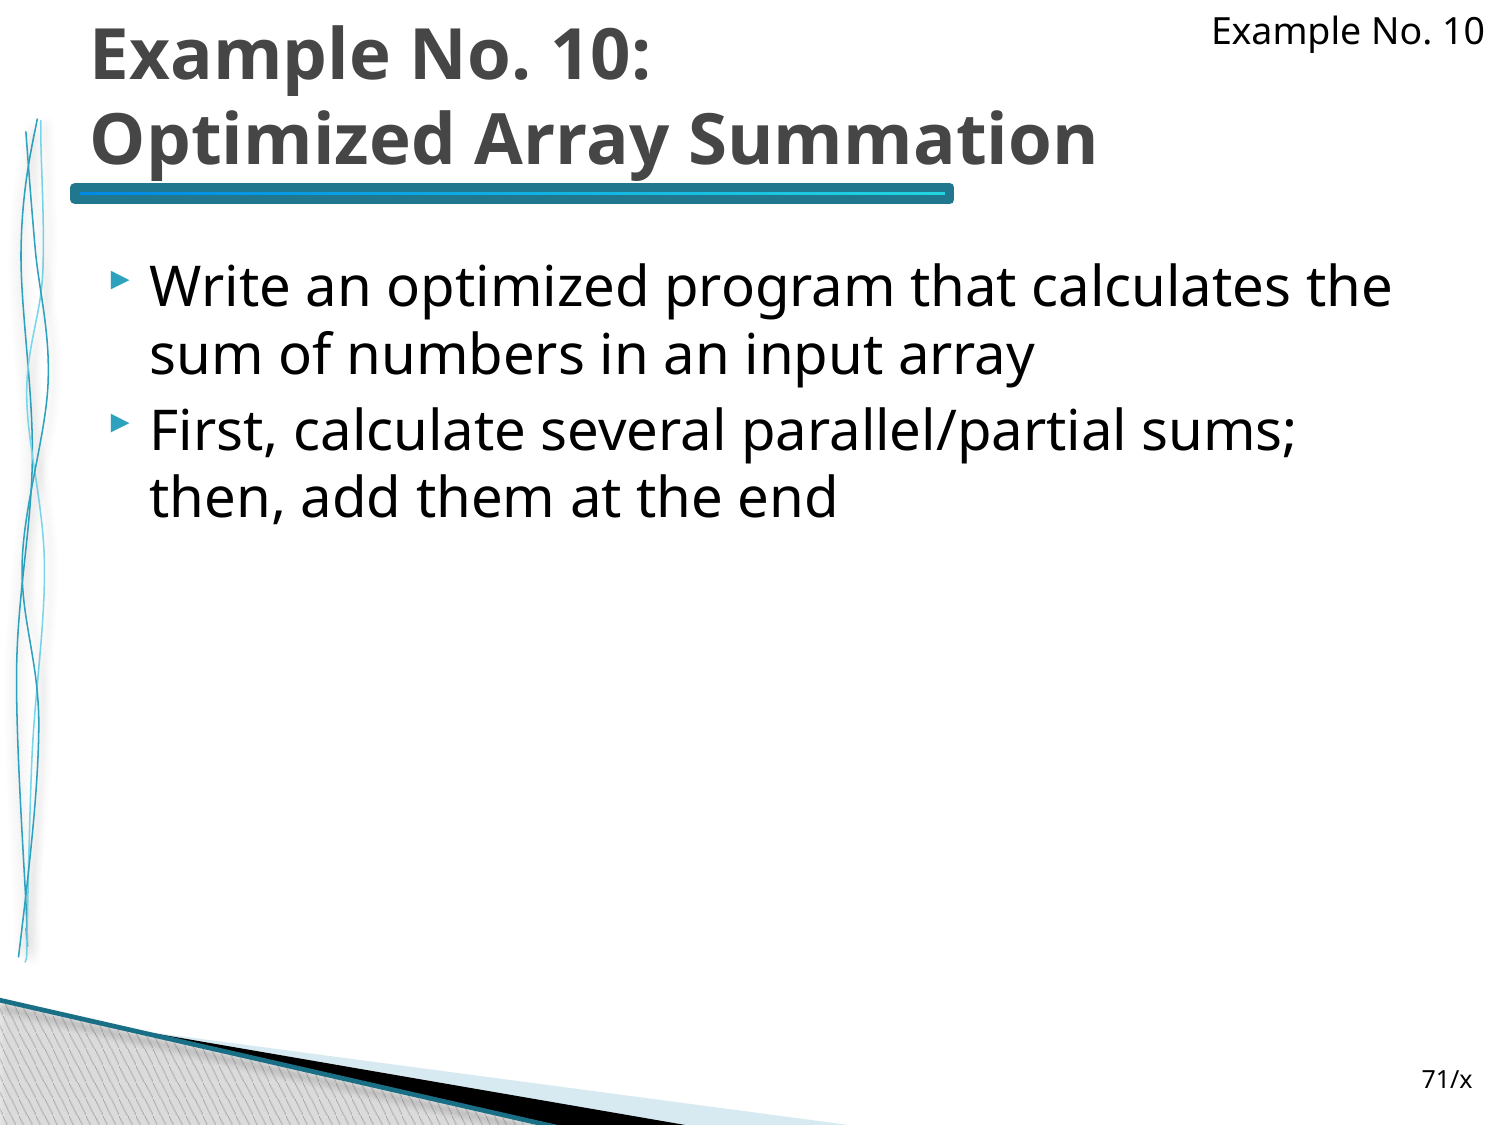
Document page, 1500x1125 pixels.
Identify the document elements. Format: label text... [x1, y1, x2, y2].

title Example No. 10: Optimized Array Summation [75, 0, 1188, 188]
list Example No. 10 [1074, 0, 1500, 63]
list Write an optimized program that calculates the sum of numbers in an input array First, calculate several parallel/partial sums; then, add them at the end [75, 243, 1425, 986]
